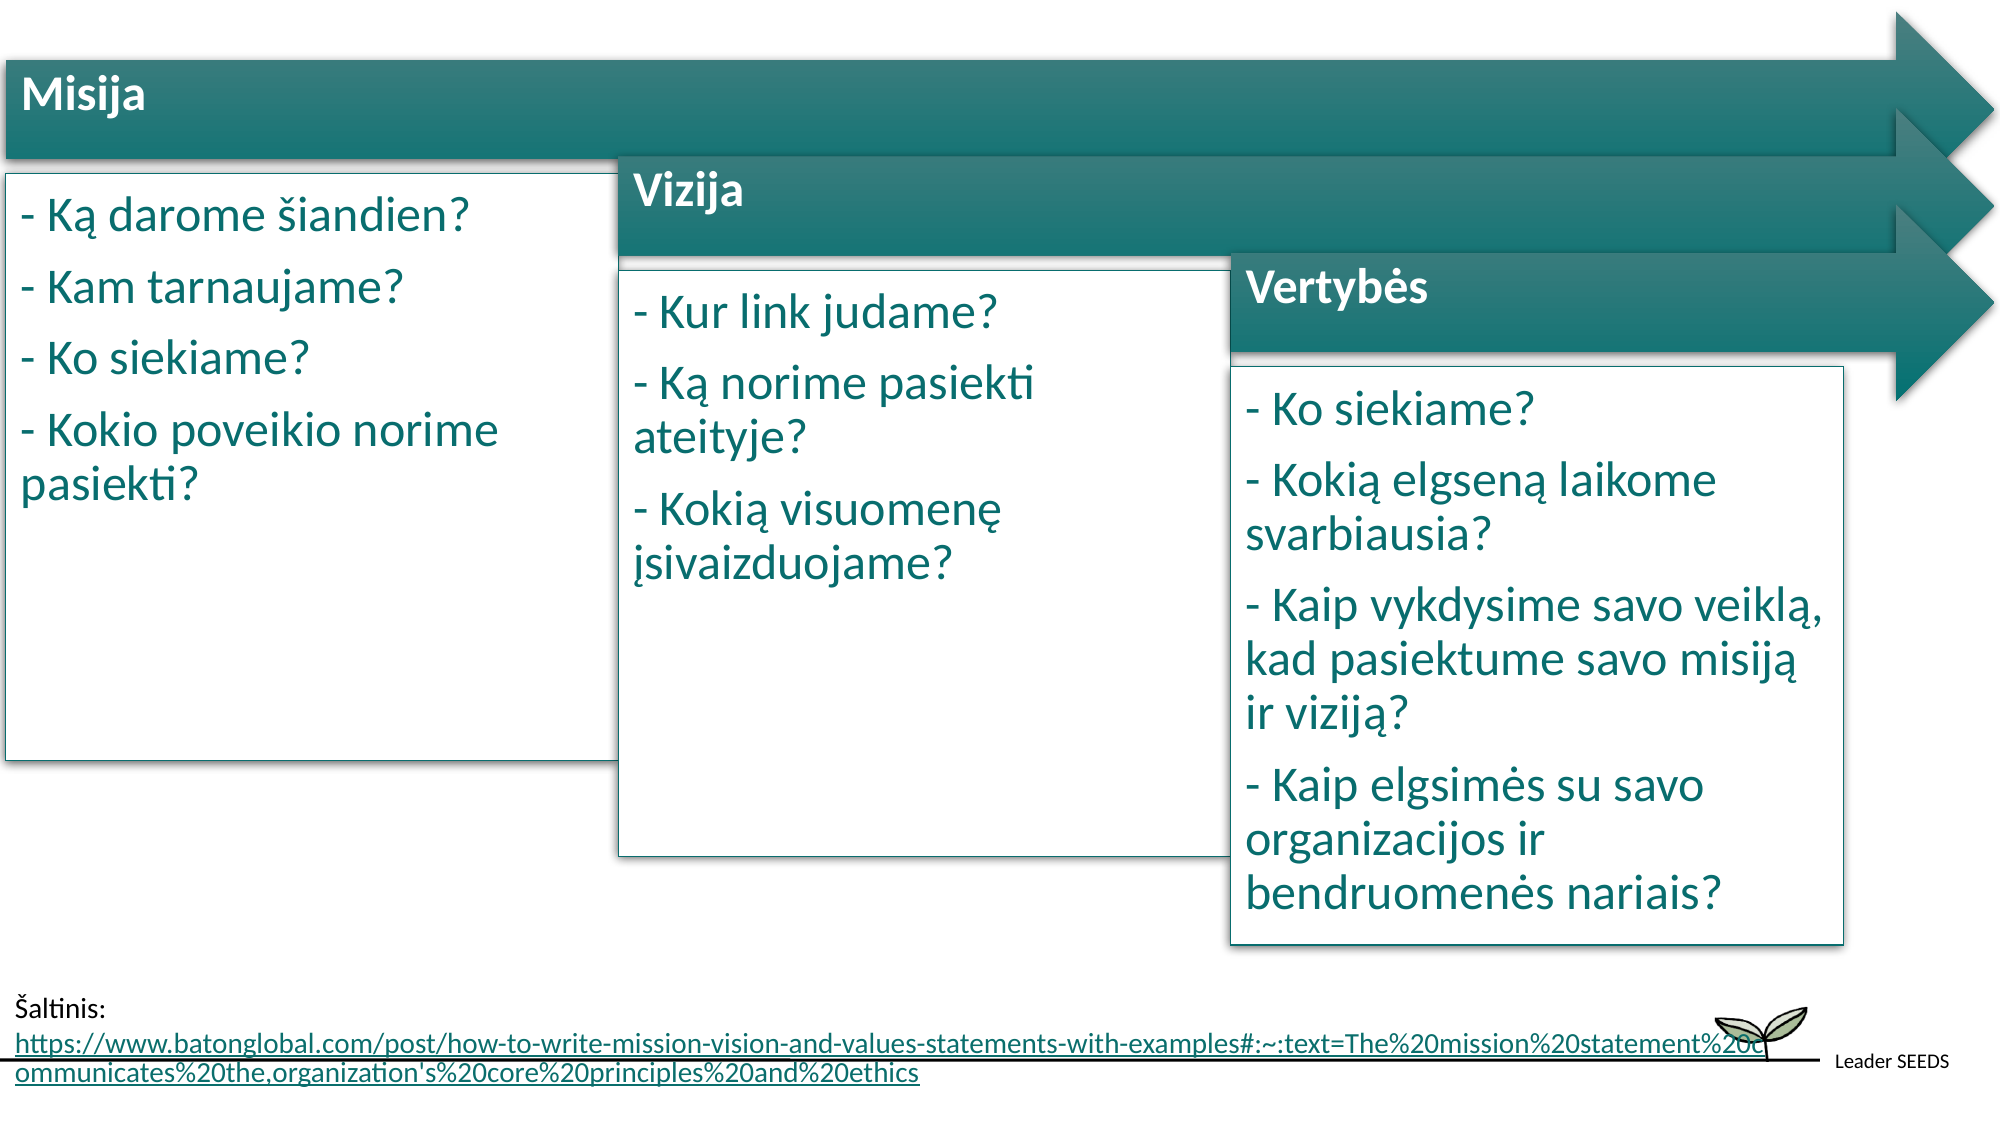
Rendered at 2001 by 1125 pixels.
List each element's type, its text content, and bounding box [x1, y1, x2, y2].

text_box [0, 0, 2000, 982]
text_box Šaltinis: https://www.batonglobal.com/post/how-to-write-mission-vision-and-values-statements-with-examples#:~:text=The%20mission%20statement%20communicates%20the,organization's%20core%20principles%20and%20ethics [0, 982, 1790, 1067]
